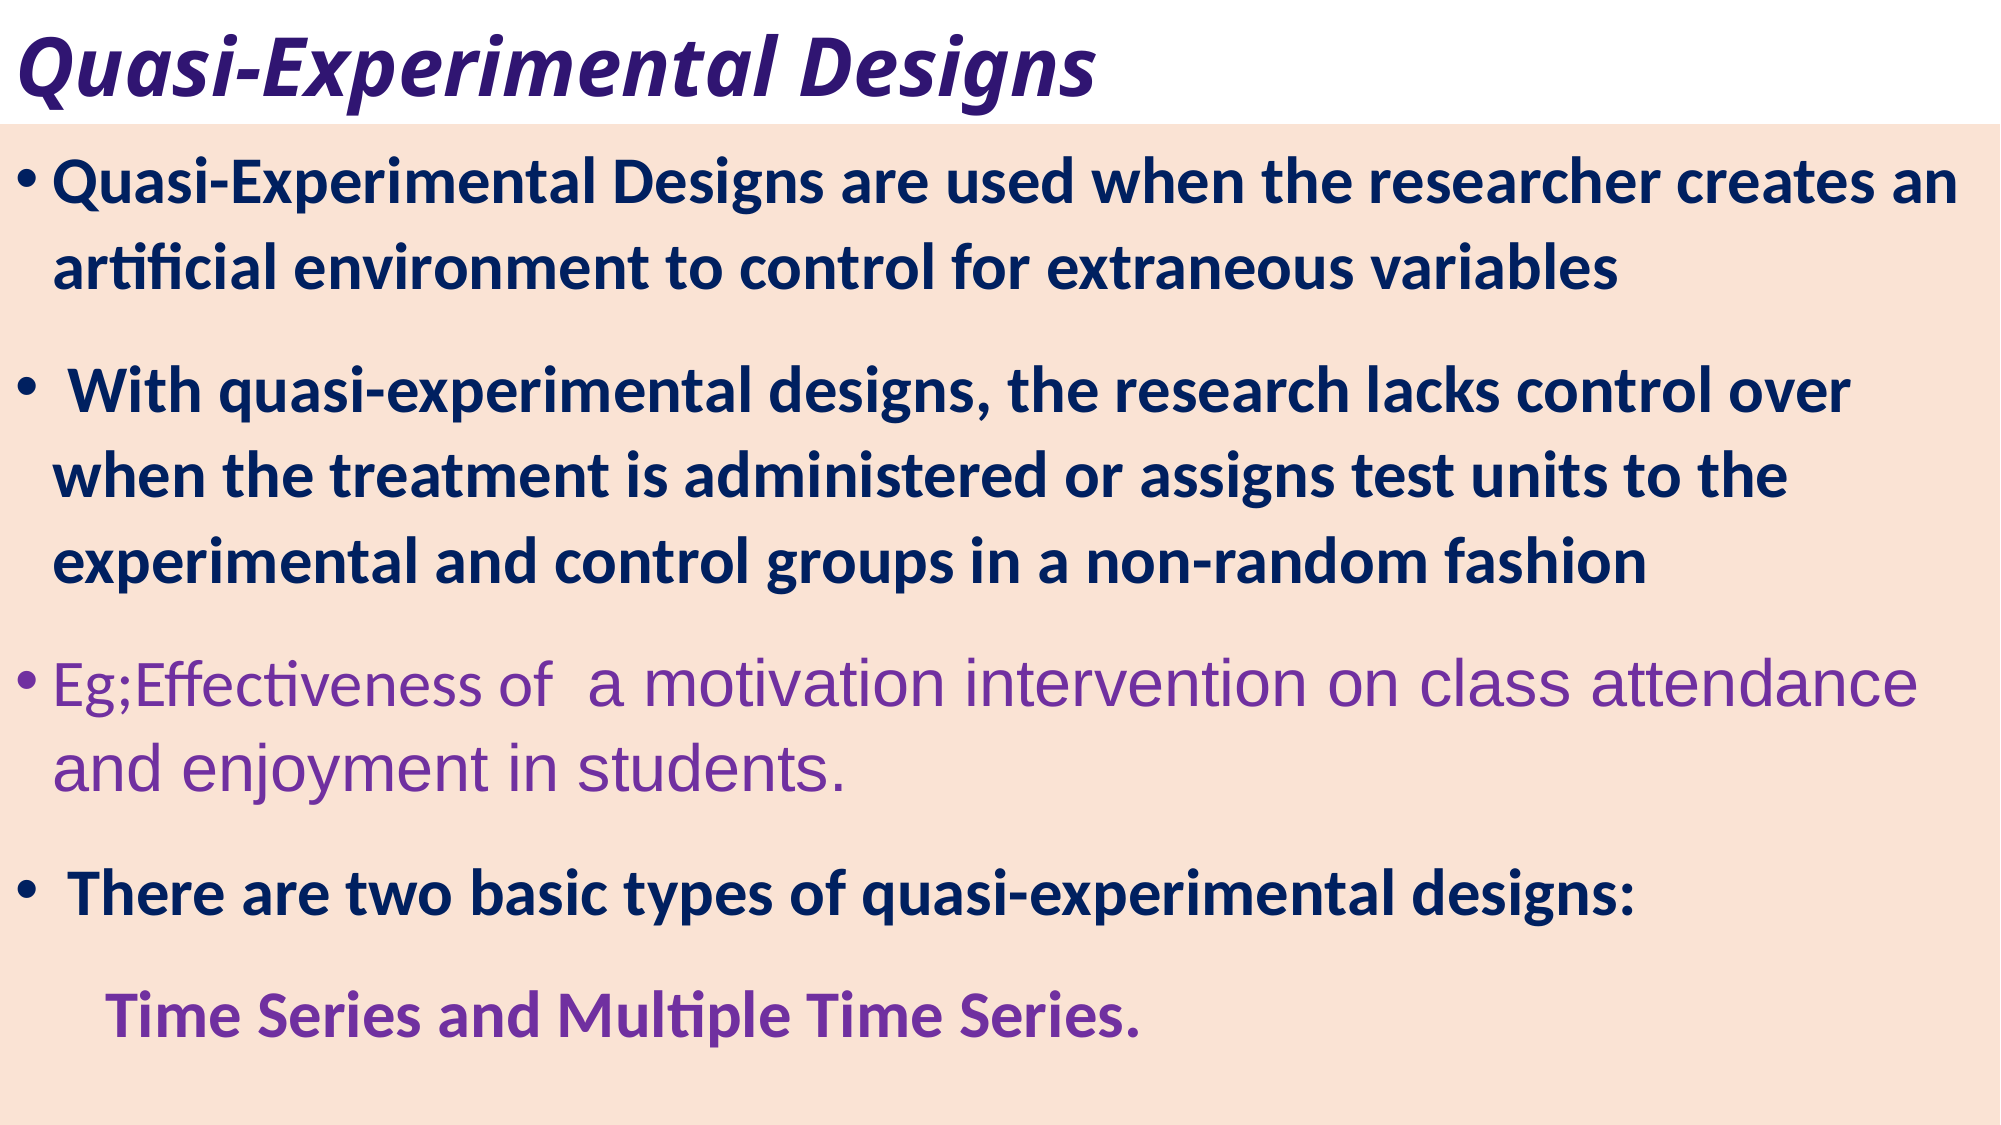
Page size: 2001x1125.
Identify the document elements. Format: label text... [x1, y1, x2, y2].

list Quasi-Experimental Designs are used when the researcher creates an artificial environment to control for extraneous variables With quasi-experimental designs, the research lacks control over when the treatment is administered or assigns test units to the experimental and control groups in a non-random fashion Eg;Effectiveness of a motivation intervention on class attendance and enjoyment in students. There are two basic types of quasi-experimental designs: Time Series and Multiple Time Series. [0, 124, 2000, 1125]
title Quasi-Experimental Designs [0, 0, 2000, 124]
